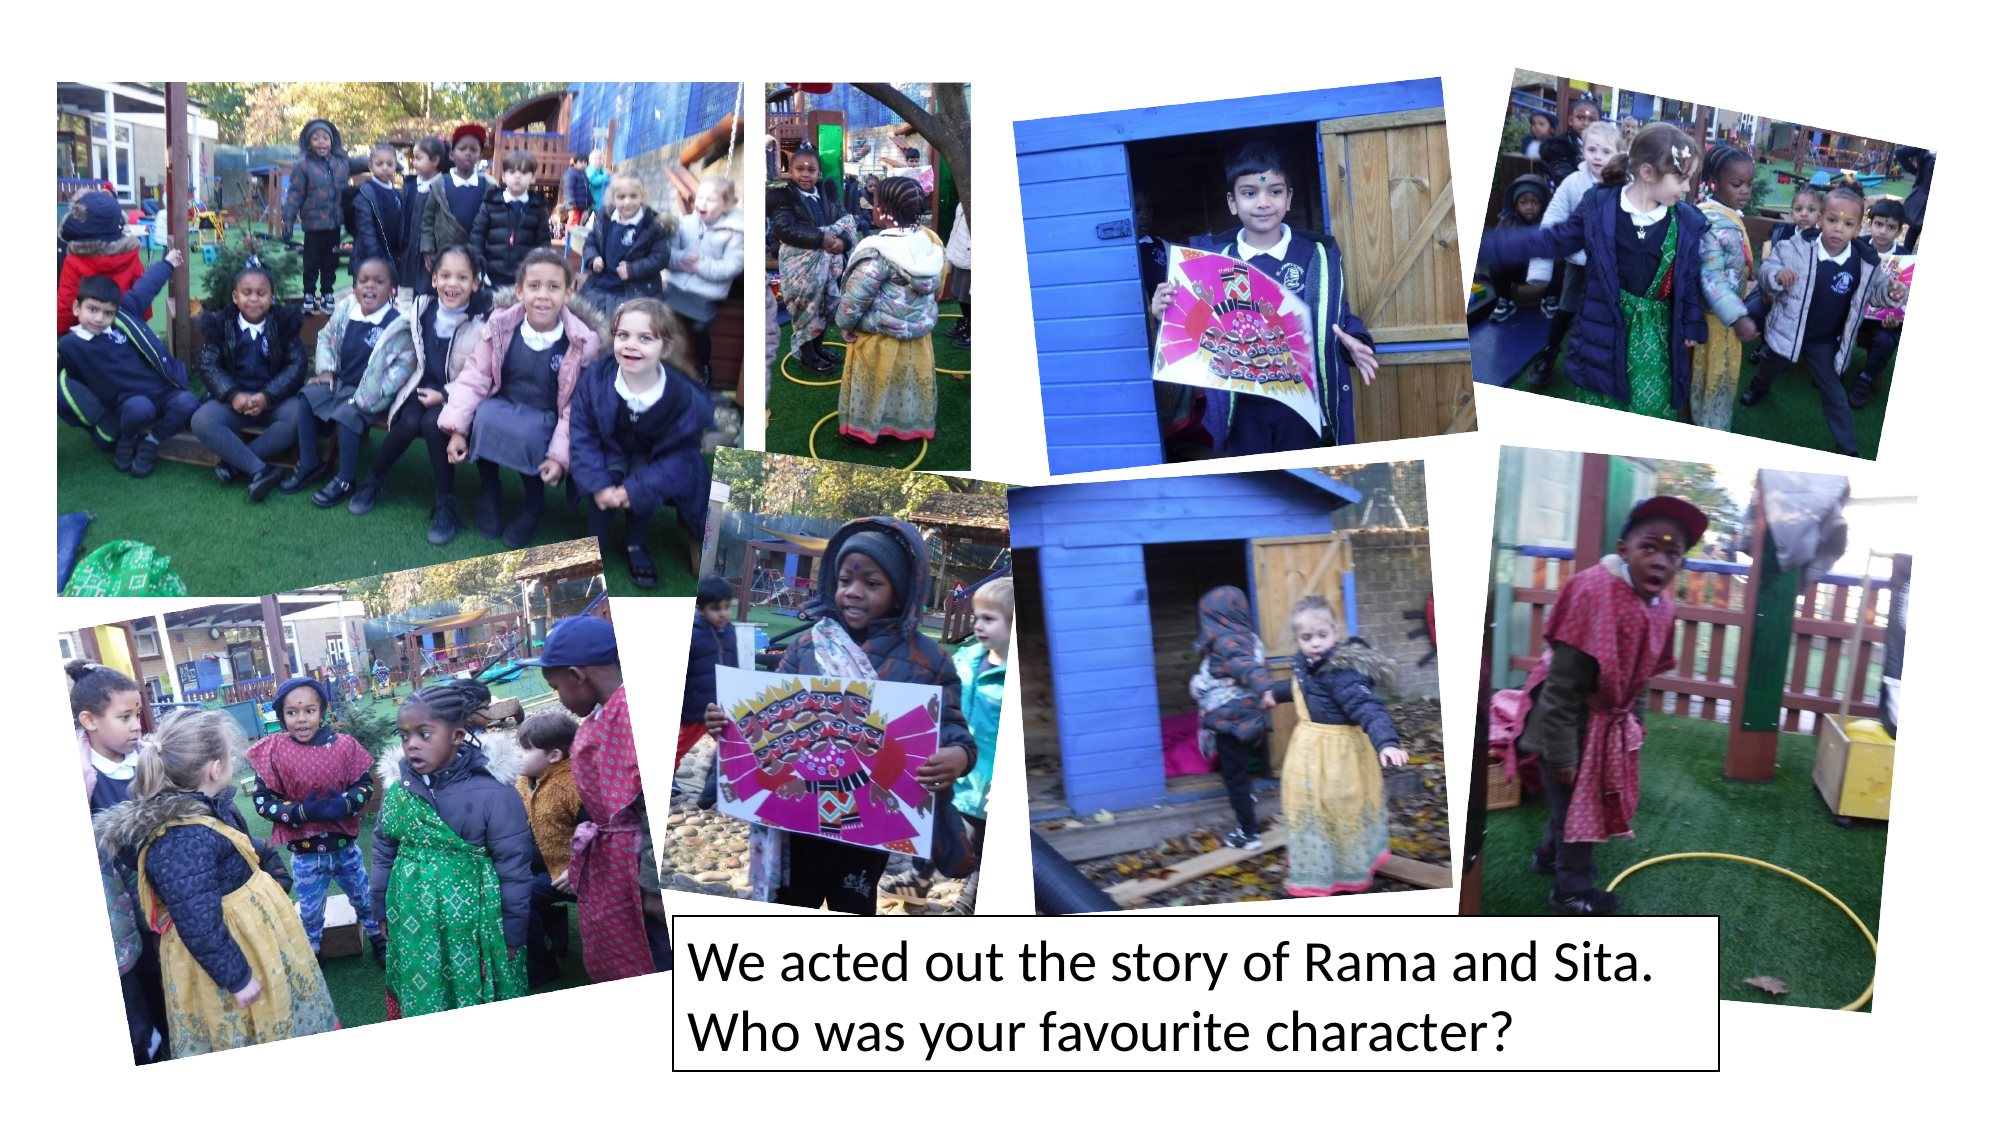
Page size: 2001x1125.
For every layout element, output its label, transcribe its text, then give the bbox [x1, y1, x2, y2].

text_box We acted out the story of Rama and Sita. Who was your favourite character? [672, 915, 1720, 1072]
picture [57, 68, 1952, 1066]
